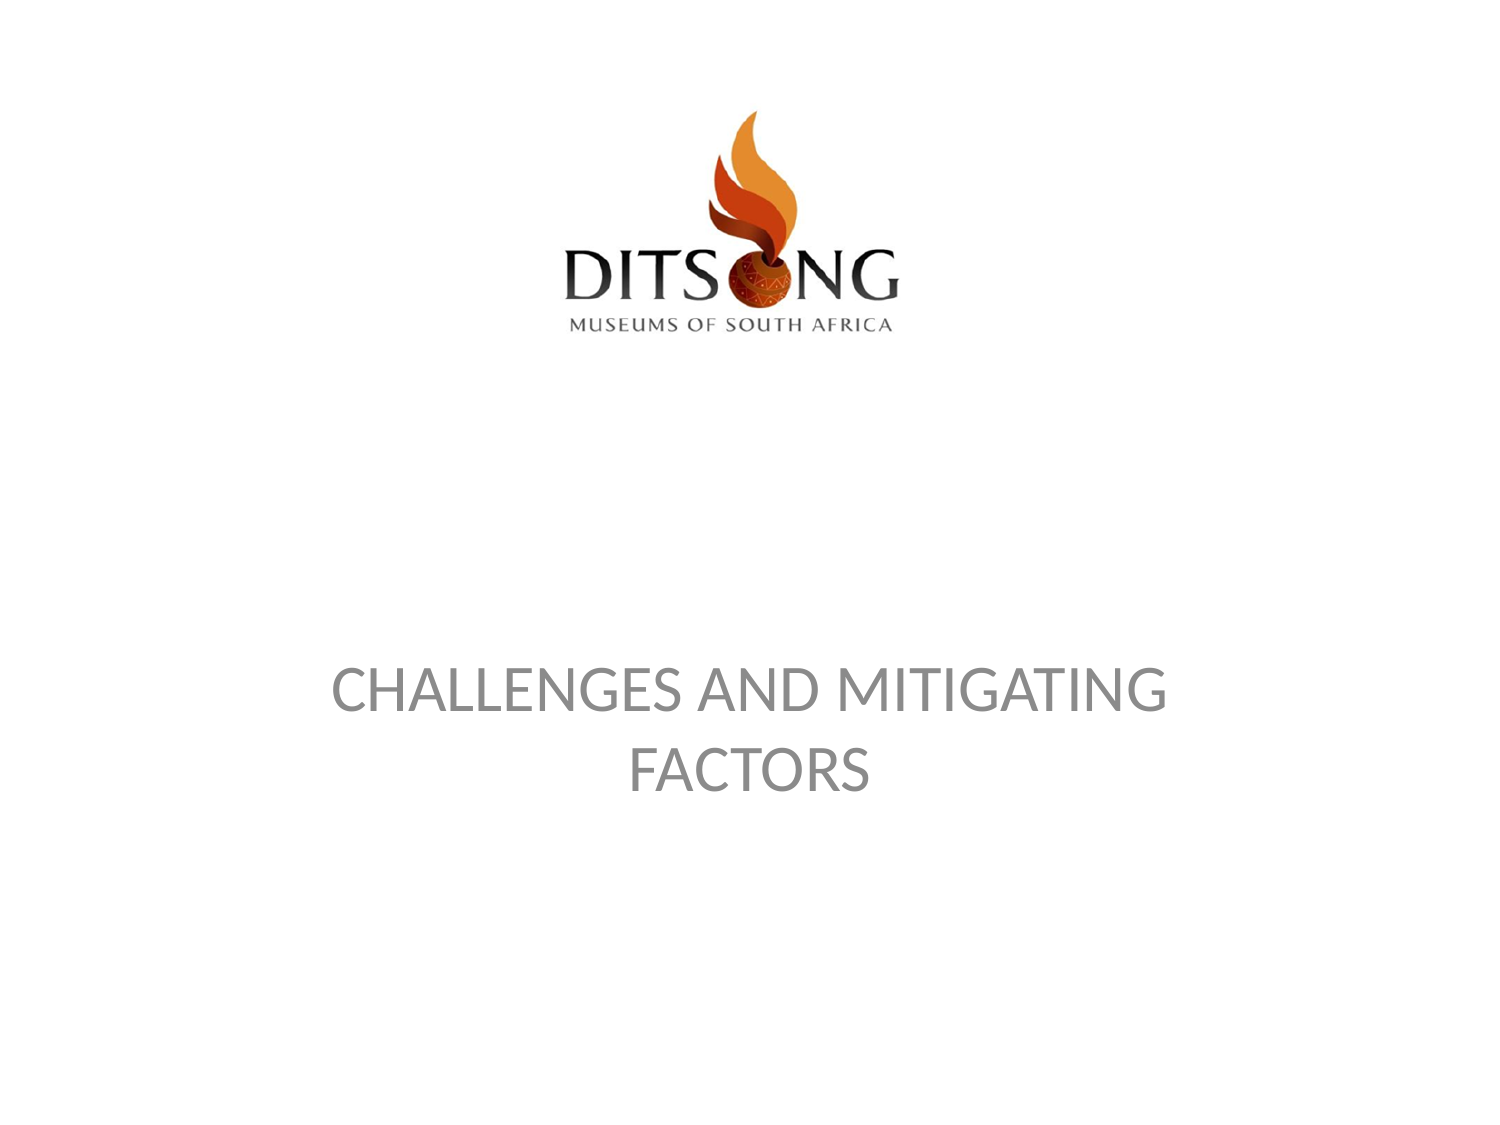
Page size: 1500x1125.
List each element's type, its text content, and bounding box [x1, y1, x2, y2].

subtitle CHALLENGES AND MITIGATING FACTORS [225, 637, 1275, 925]
picture [560, 92, 904, 339]
